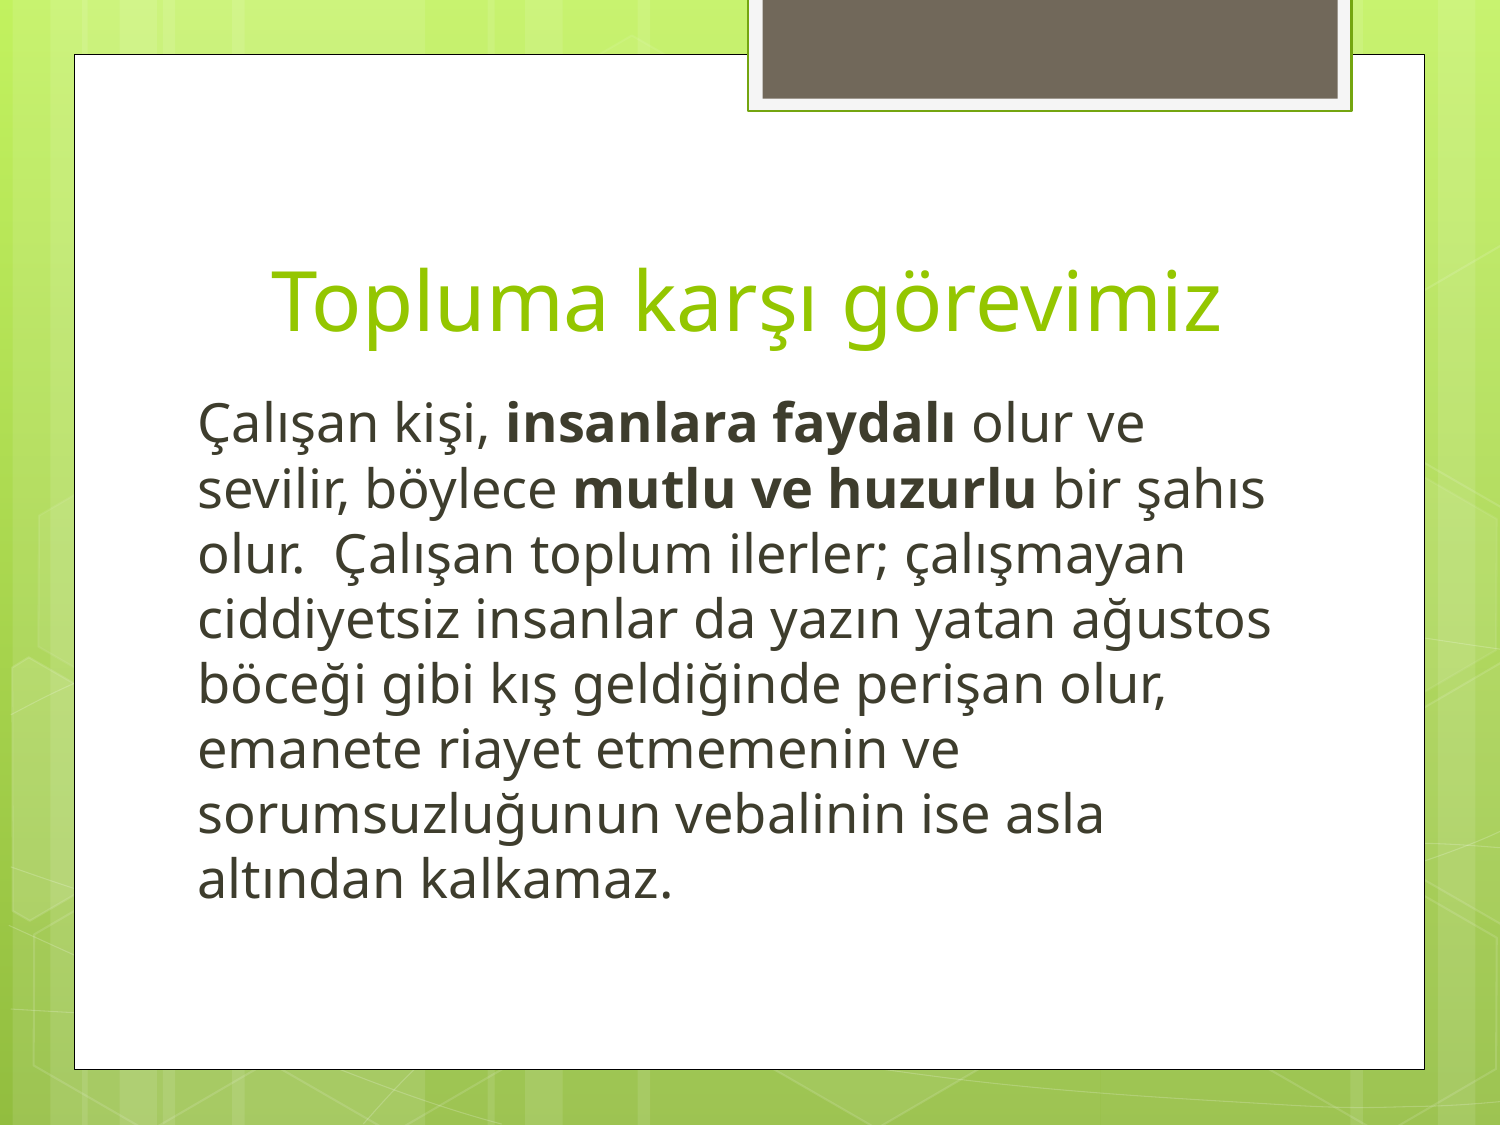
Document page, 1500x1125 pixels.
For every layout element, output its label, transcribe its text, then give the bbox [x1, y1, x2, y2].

title Topluma karşı görevimiz [171, 168, 1324, 357]
list Çalışan kişi, insanlara faydalı olur ve sevilir, böylece mutlu ve huzurlu bir şahıs olur. Çalışan toplum ilerler; çalışmayan ciddiyetsiz insanlar da yazın yatan ağustos böceği gibi kış geldiğinde perişan olur, emanete riayet etmemenin ve sorumsuzluğunun vebalinin ise asla altından kalkamaz. [171, 381, 1324, 1047]
